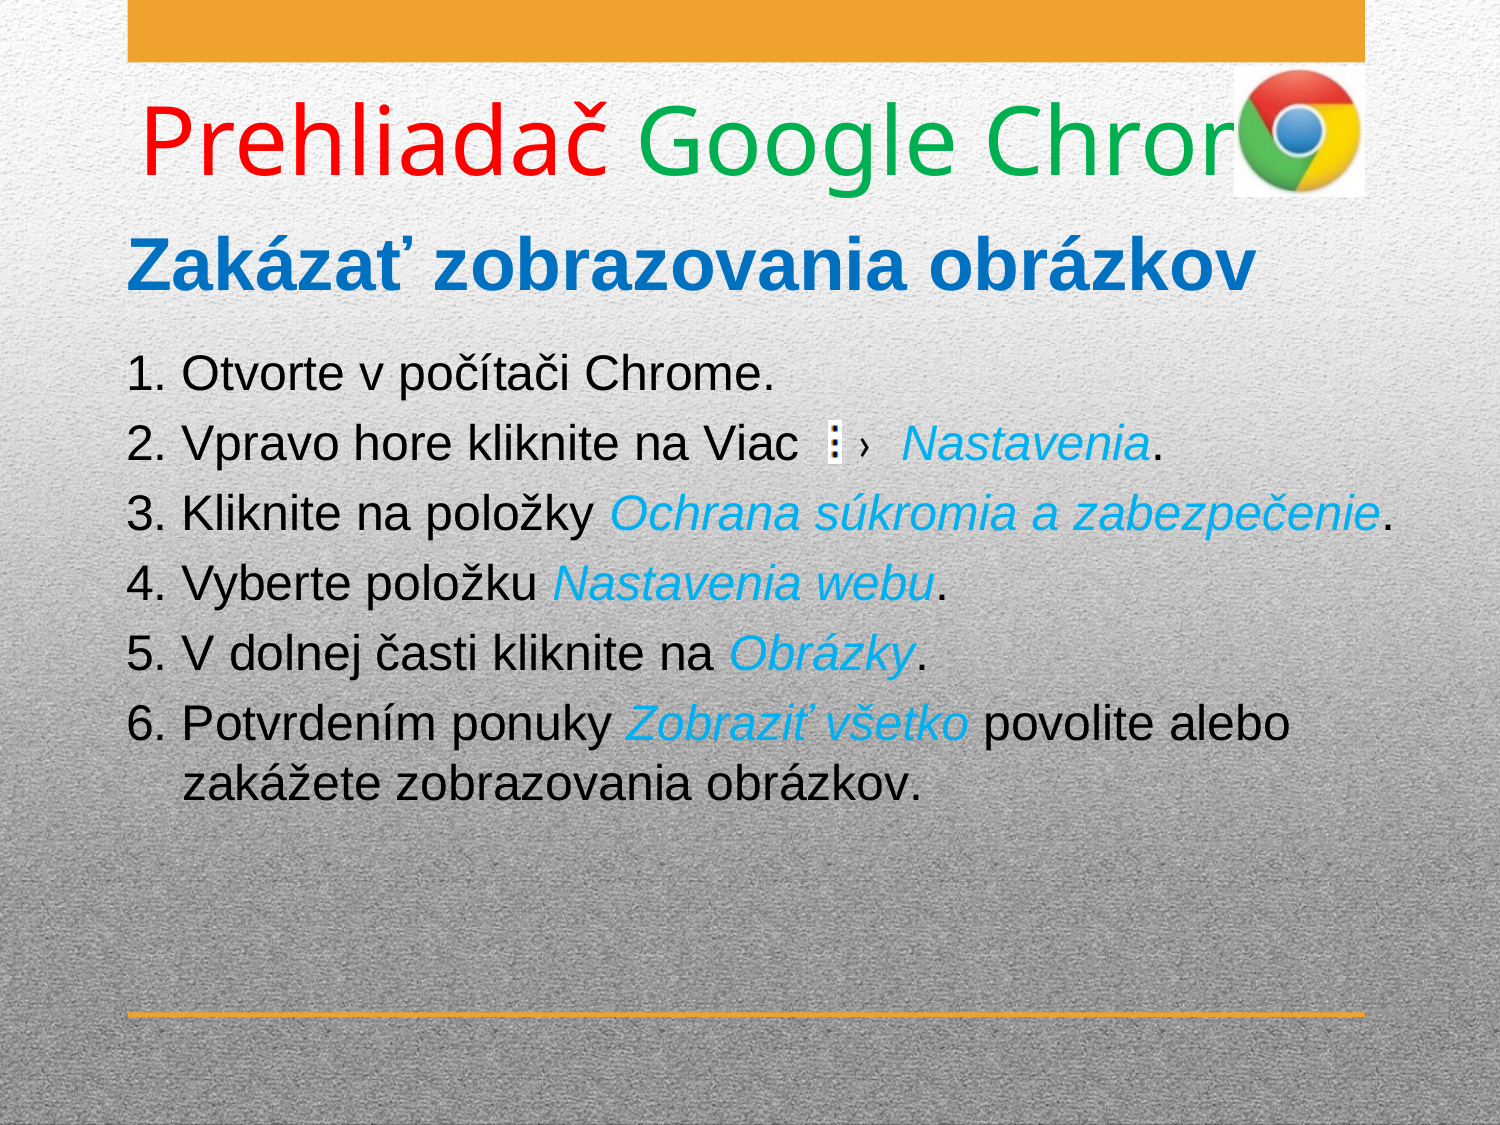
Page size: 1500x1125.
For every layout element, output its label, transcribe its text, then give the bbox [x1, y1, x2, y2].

title Prehliadač Google Chrome [123, 54, 1365, 208]
text_box Zakázať zobrazovania obrázkov 1. Otvorte v počítači Chrome. 2. Vpravo hore kliknite na Viac › Nastavenia. 3. Kliknite na položky Ochrana súkromia a zabezpečenie. 4. Vyberte položku Nastavenia webu. 5. V dolnej časti kliknite na Obrázky. 6. Potvrdením ponuky Zobraziť všetko povolite alebo zakážete zobrazovania obrázkov. [111, 208, 1447, 818]
picture [0, 0, 1500, 1125]
picture [827, 419, 843, 465]
